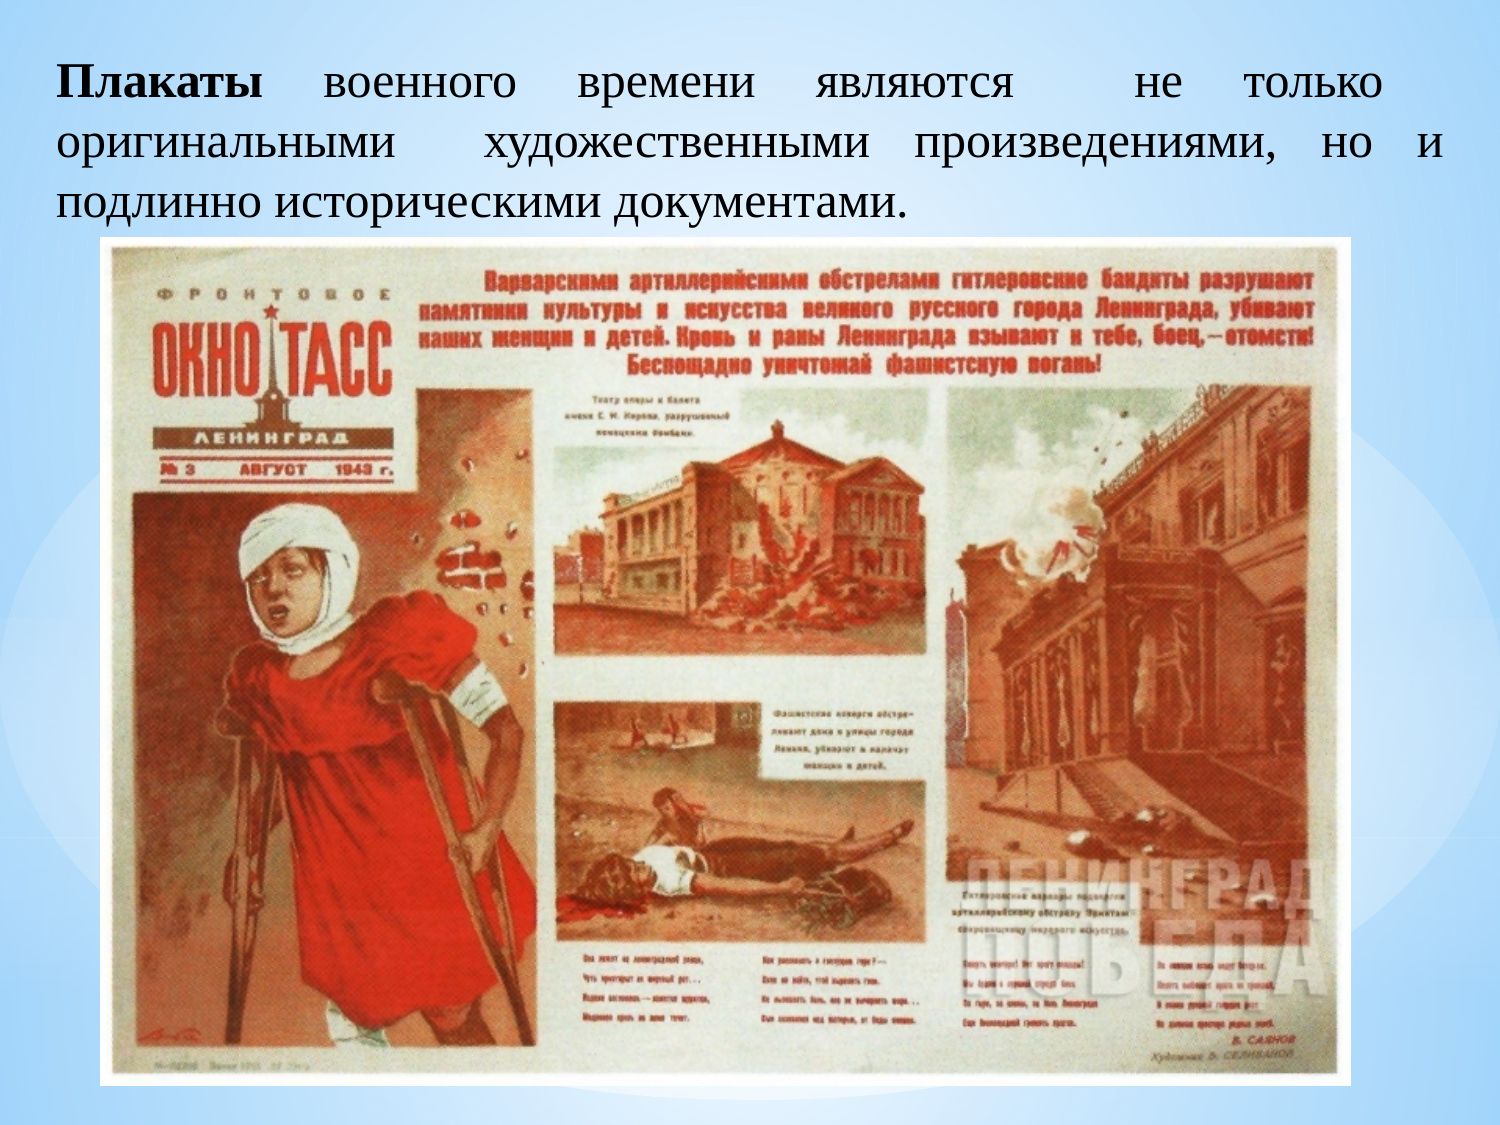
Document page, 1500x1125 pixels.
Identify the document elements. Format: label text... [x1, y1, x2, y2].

picture [100, 237, 1351, 1087]
text_box Плакаты военного времени являются не только оригинальными художественными произведениями, но и подлинно историческими документами. [41, 39, 1459, 235]
